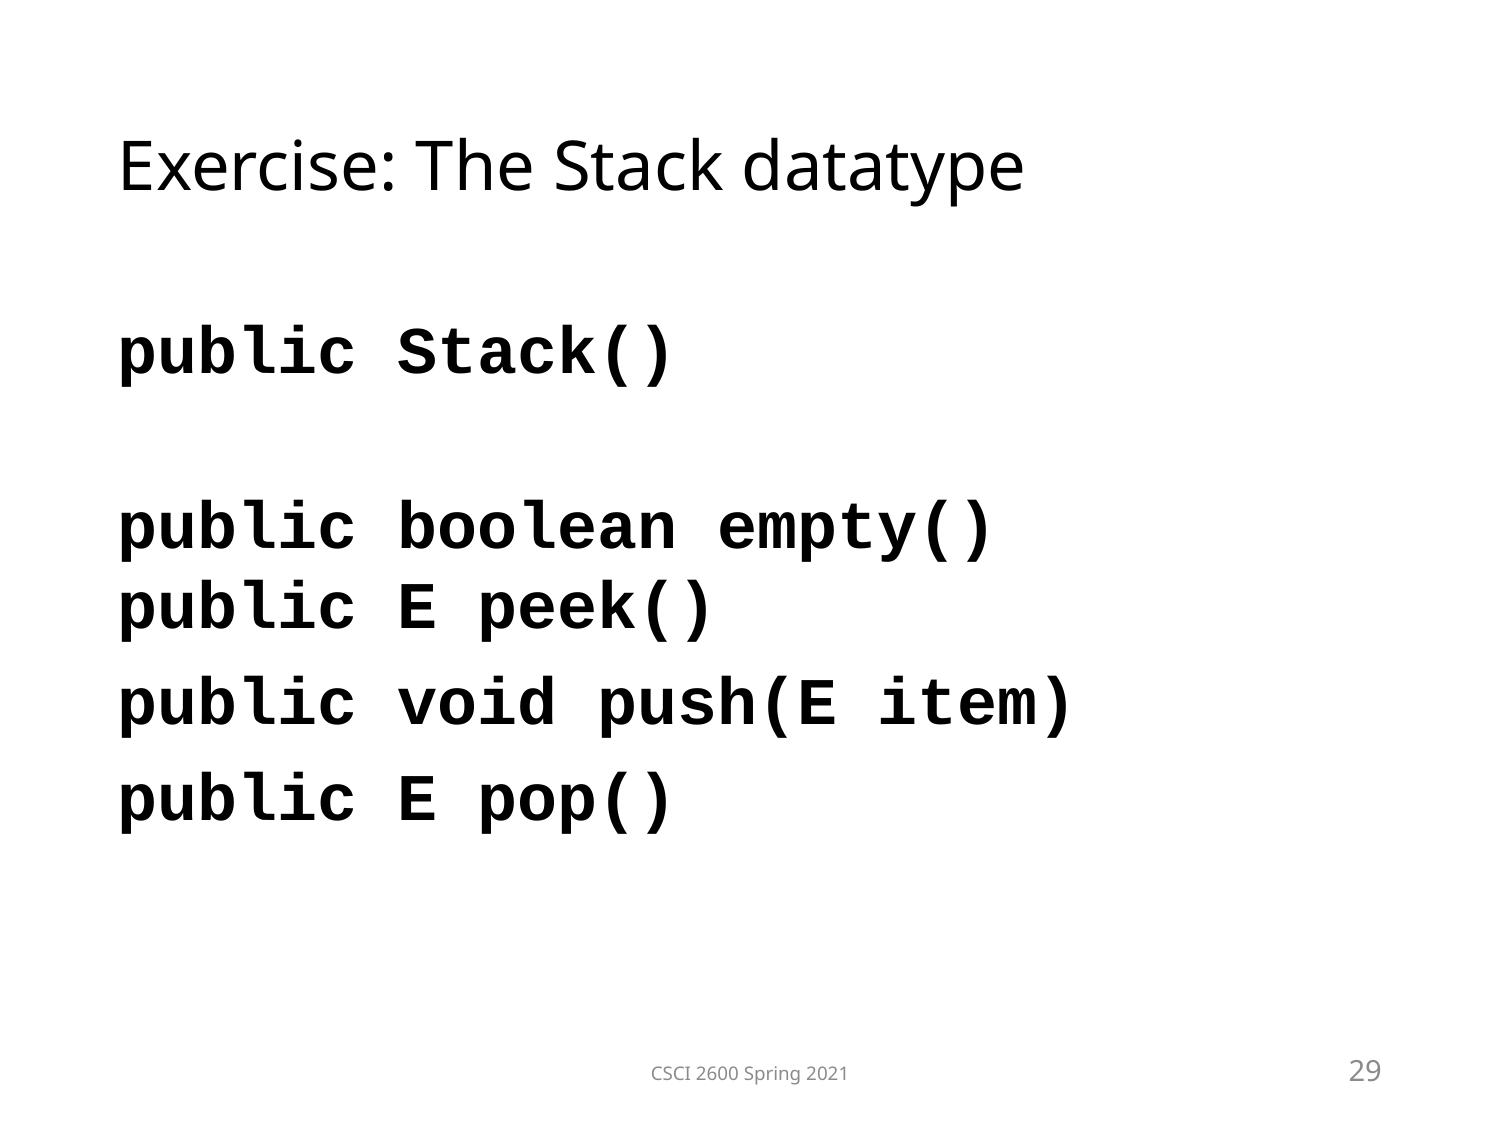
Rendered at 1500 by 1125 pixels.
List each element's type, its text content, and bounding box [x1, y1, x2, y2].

text_box Exercise: The Stack datatype [103, 59, 1397, 278]
text_box 29 [1059, 1042, 1397, 1103]
text_box CSCI 2600 Spring 2021 [496, 1042, 1003, 1103]
text_box public Stack() public boolean empty() public E peek() public void push(E item) public E pop() [103, 299, 1397, 1014]
